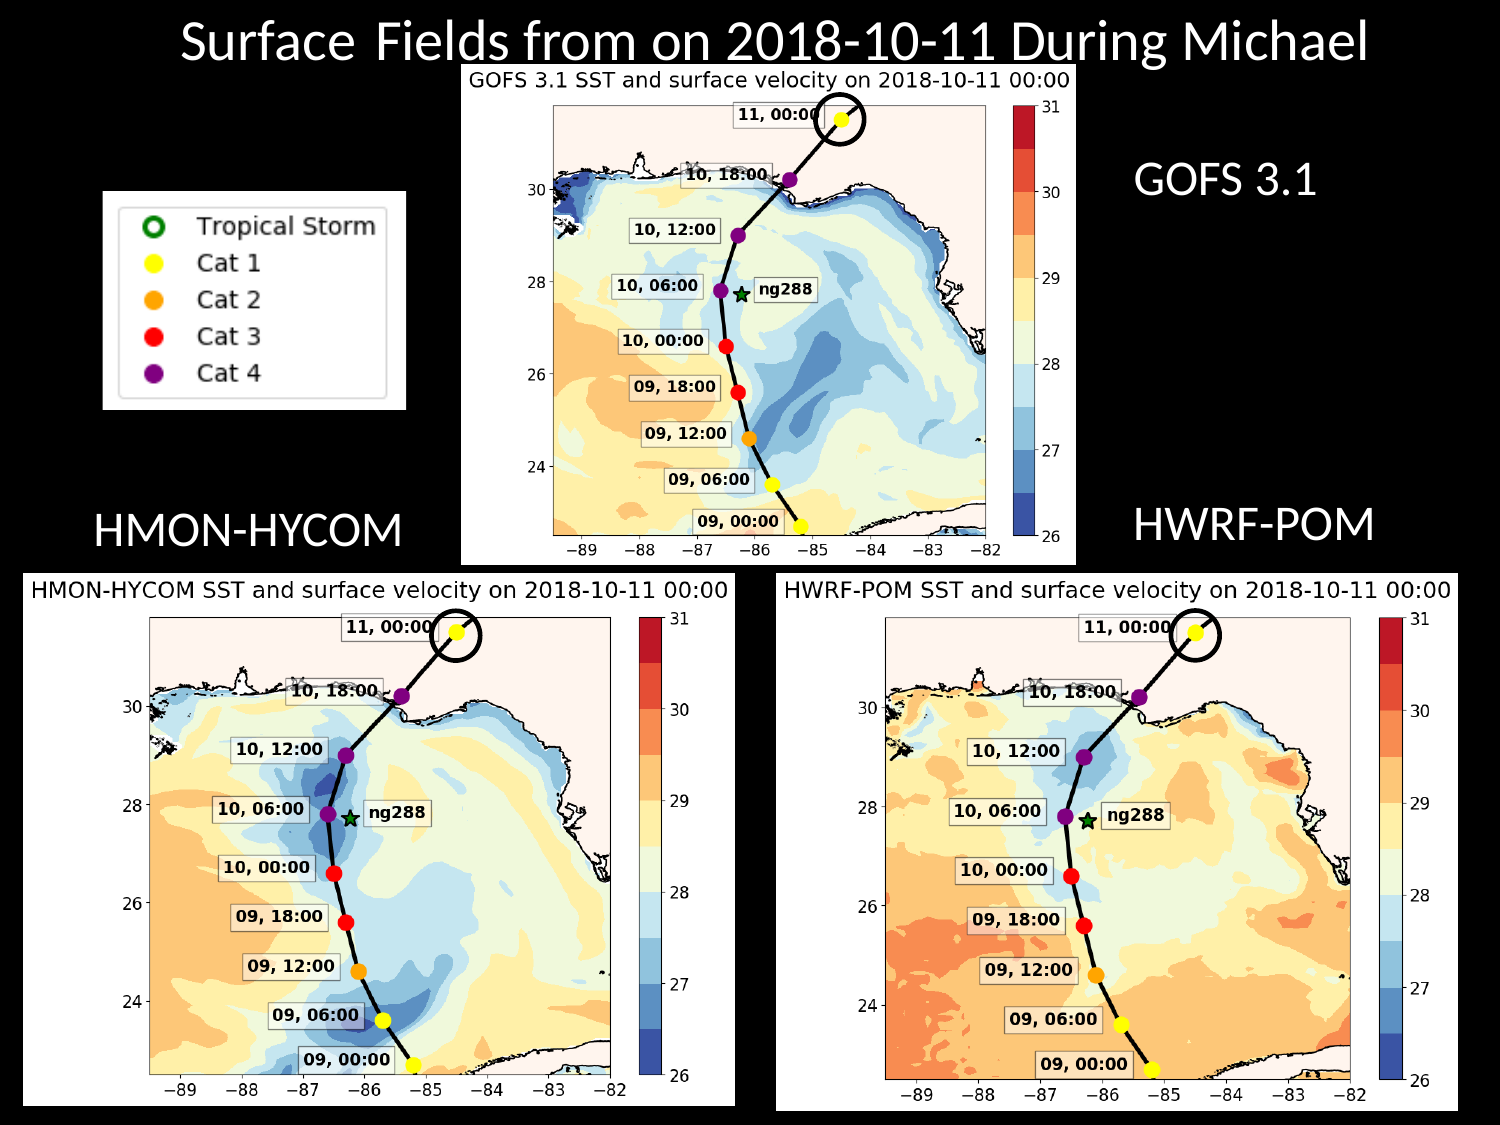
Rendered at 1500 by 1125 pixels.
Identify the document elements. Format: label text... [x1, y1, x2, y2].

picture [776, 573, 1458, 1111]
picture [461, 64, 1076, 565]
text_box HMON-HYCOM [78, 489, 419, 564]
text_box HWRF-POM [1118, 483, 1391, 558]
text_box GOFS 3.1 [1118, 138, 1333, 213]
picture [102, 191, 407, 412]
picture [23, 573, 735, 1106]
text_box Surface Fields from on 2018-10-11 During Michael [165, 0, 1386, 84]
